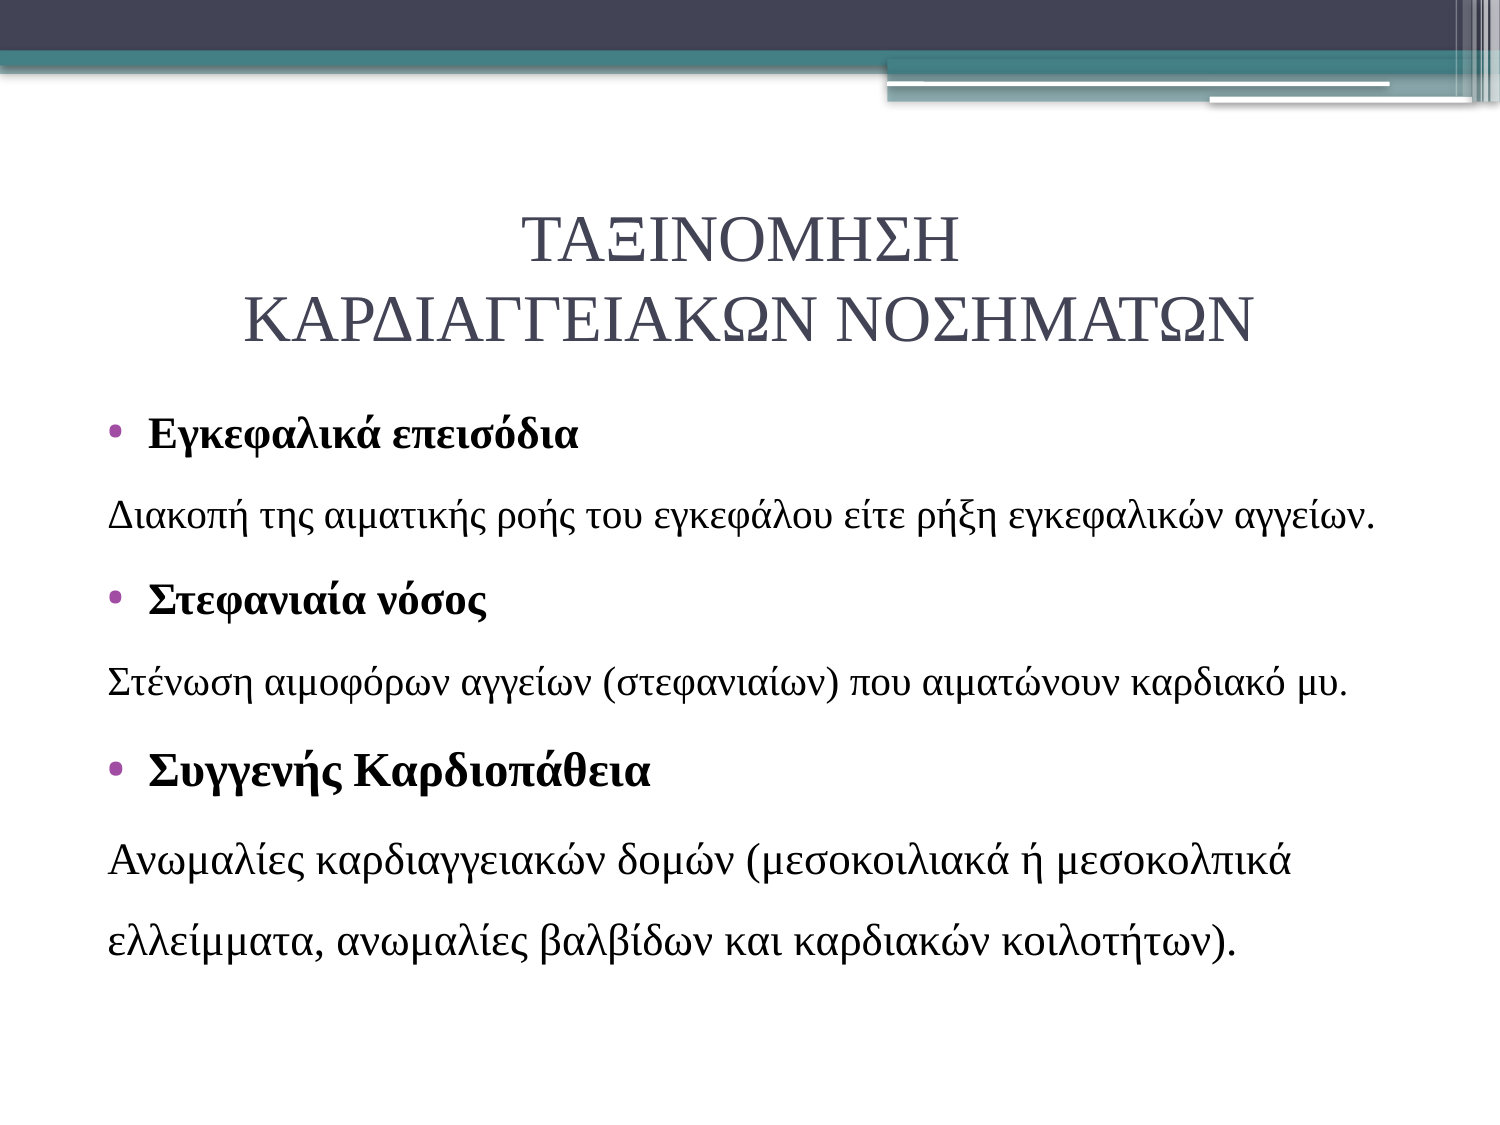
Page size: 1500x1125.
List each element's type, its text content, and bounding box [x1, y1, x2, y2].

title ΤΑΞΙΝΟΜΗΣΗ ΚΑΡΔΙΑΓΓΕΙΑΚΩΝ ΝΟΣΗΜΑΤΩΝ [75, 187, 1425, 363]
list Εγκεφαλικά επεισόδια Διακοπή της αιματικής ροής του εγκεφάλου είτε ρήξη εγκεφαλικών αγγείων. Στεφανιαία νόσος Στένωση αιμοφόρων αγγείων (στεφανιαίων) που αιματώνουν καρδιακό μυ. Συγγενής Καρδιοπάθεια Ανωμαλίες καρδιαγγειακών δομών (μεσοκοιλιακά ή μεσοκολπικά ελλείμματα, ανωμαλίες βαλβίδων και καρδιακών κοιλοτήτων). [75, 368, 1425, 1079]
